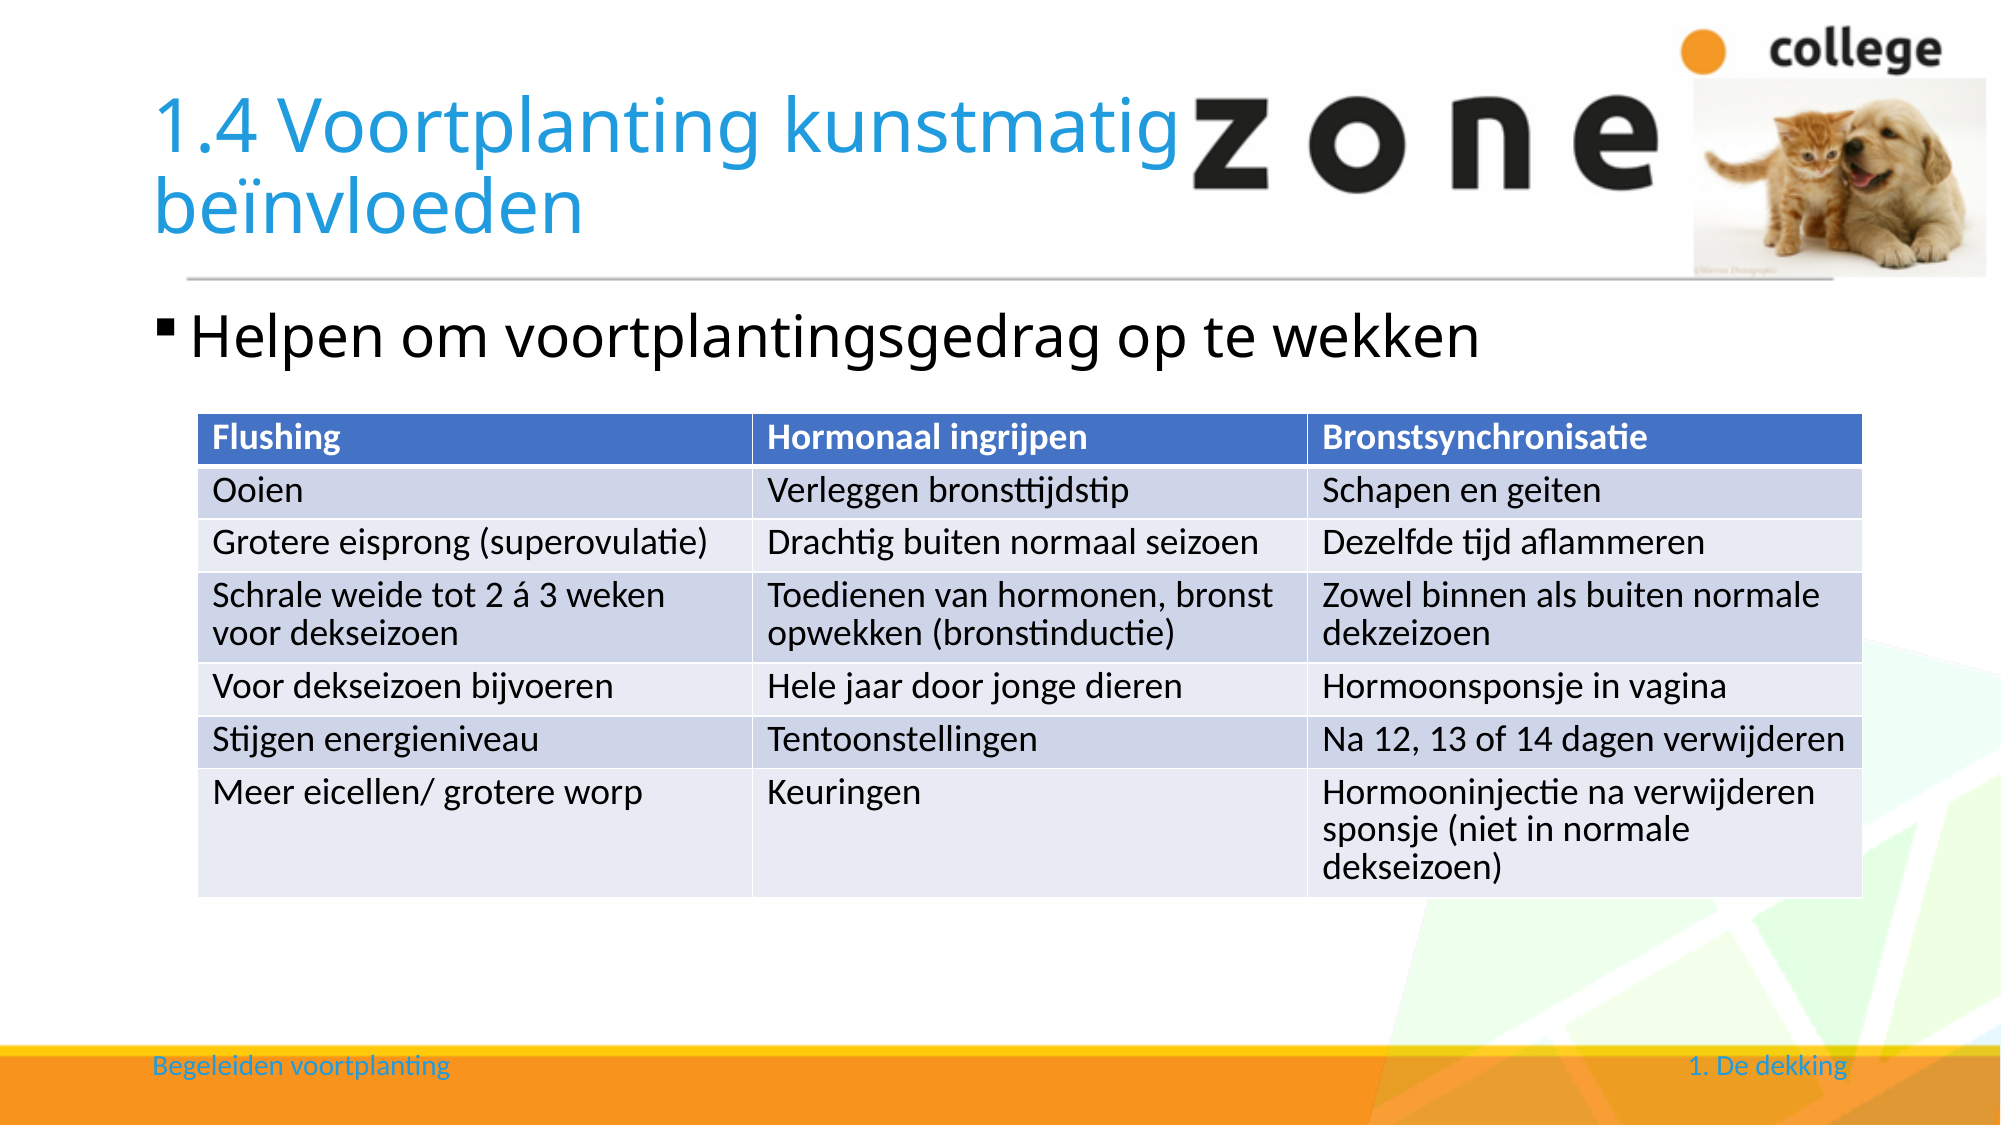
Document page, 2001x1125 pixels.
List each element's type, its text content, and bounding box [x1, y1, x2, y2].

table_header Bronstsynchronisatie [1308, 414, 1862, 464]
table_cell Verleggen bronsttijdstip [753, 469, 1307, 518]
table_header Hormonaal ingrijpen [753, 414, 1307, 464]
table_cell Grotere eisprong (superovulatie) [198, 520, 752, 571]
table_cell Schrale weide tot 2 á 3 weken voor dekseizoen [198, 573, 752, 662]
table_cell Keuringen [753, 769, 1307, 897]
table_cell Meer eicellen/ grotere worp [198, 769, 752, 897]
table_cell Schapen en geiten [1308, 469, 1862, 518]
table_cell Hormooninjectie na verwijderen sponsje (niet in normale dekseizoen) [1308, 769, 1862, 897]
table_cell Na 12, 13 of 14 dagen verwijderen [1308, 717, 1862, 768]
table_cell Dezelfde tijd aflammeren [1308, 520, 1862, 571]
table_cell Drachtig buiten normaal seizoen [753, 520, 1307, 571]
title 1.4 Voortplanting kunstmatig beïnvloeden [137, 59, 1863, 278]
table_cell Tentoonstellingen [753, 717, 1307, 768]
list Helpen om voortplantingsgedrag op te wekken [137, 299, 1863, 1014]
table_cell Hormoonsponsje in vagina [1308, 664, 1862, 715]
table_cell Hele jaar door jonge dieren [753, 664, 1307, 715]
table_cell Voor dekseizoen bijvoeren [198, 664, 752, 715]
list 1. De dekking [1412, 1042, 1863, 1103]
table_cell Toedienen van hormonen, bronst opwekken (bronstinductie) [753, 573, 1307, 662]
table_header Flushing [198, 414, 752, 464]
table_cell Stijgen energieniveau [198, 717, 752, 768]
picture [0, 0, 2001, 1125]
list Begeleiden voortplanting [137, 1042, 588, 1103]
table_cell Ooien [198, 469, 752, 518]
table_cell Zowel binnen als buiten normale dekzeizoen [1308, 573, 1862, 662]
